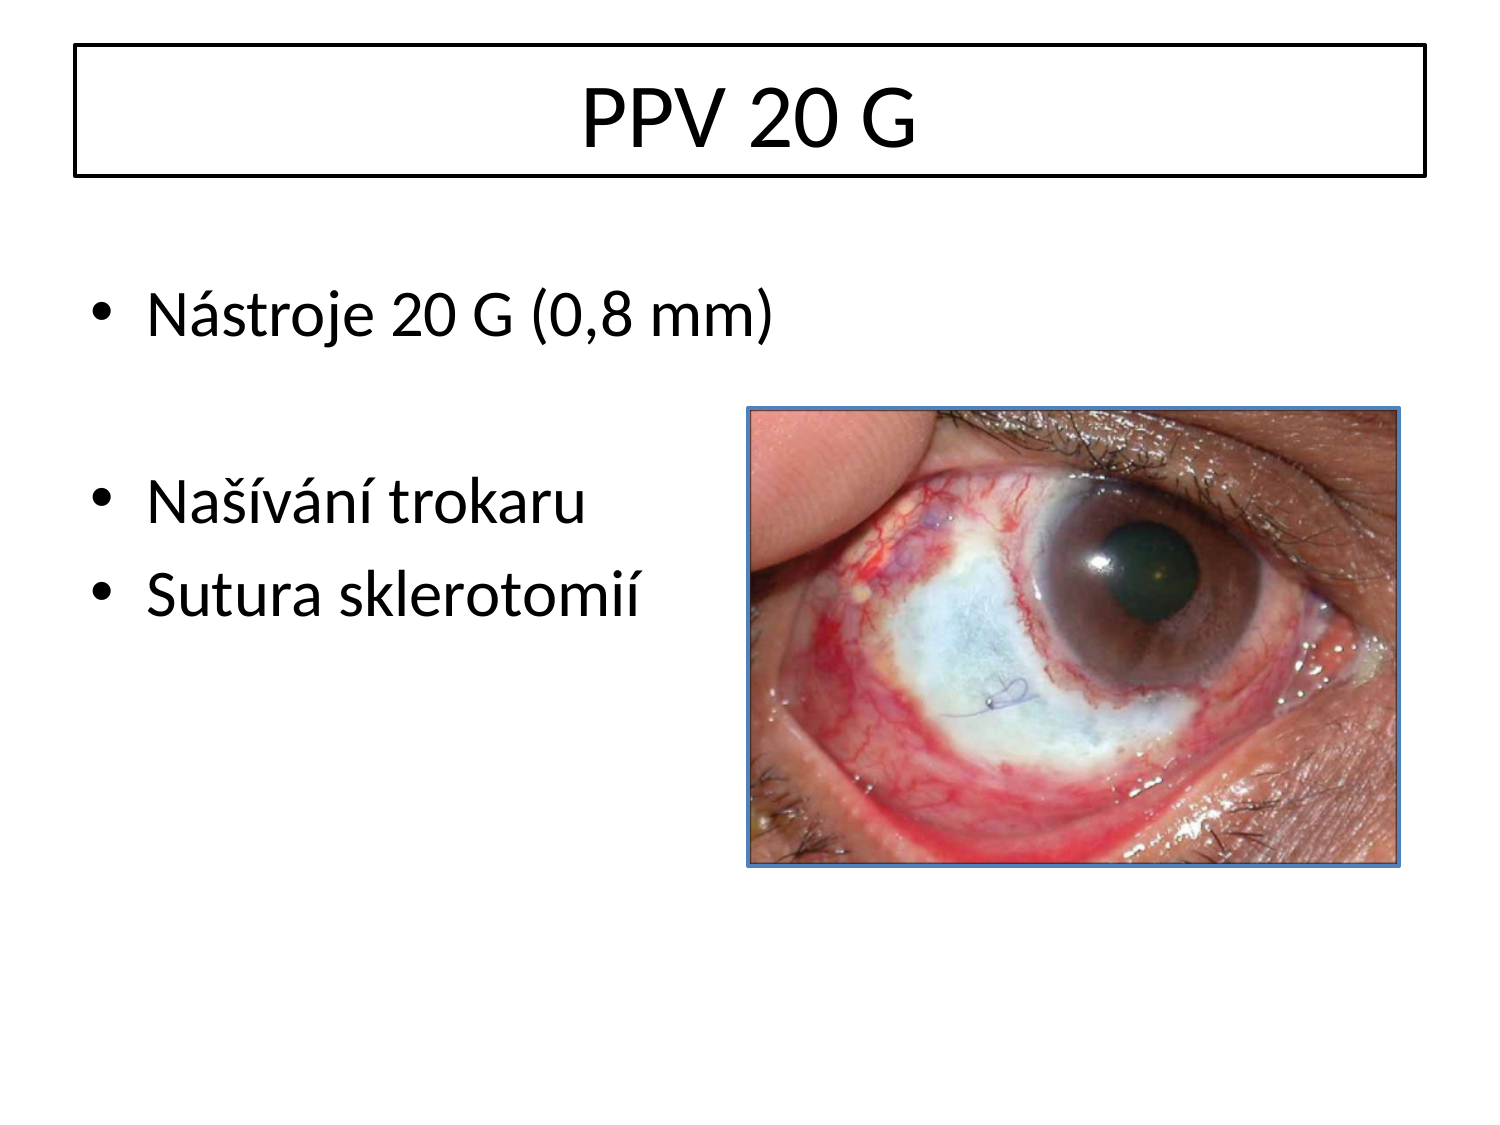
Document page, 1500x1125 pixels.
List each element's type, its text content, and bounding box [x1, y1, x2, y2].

picture [749, 409, 1398, 864]
title PPV 20 G [73, 43, 1427, 178]
list Nástroje 20 G (0,8 mm) Našívání trokaru Sutura sklerotomií [75, 262, 1425, 1005]
